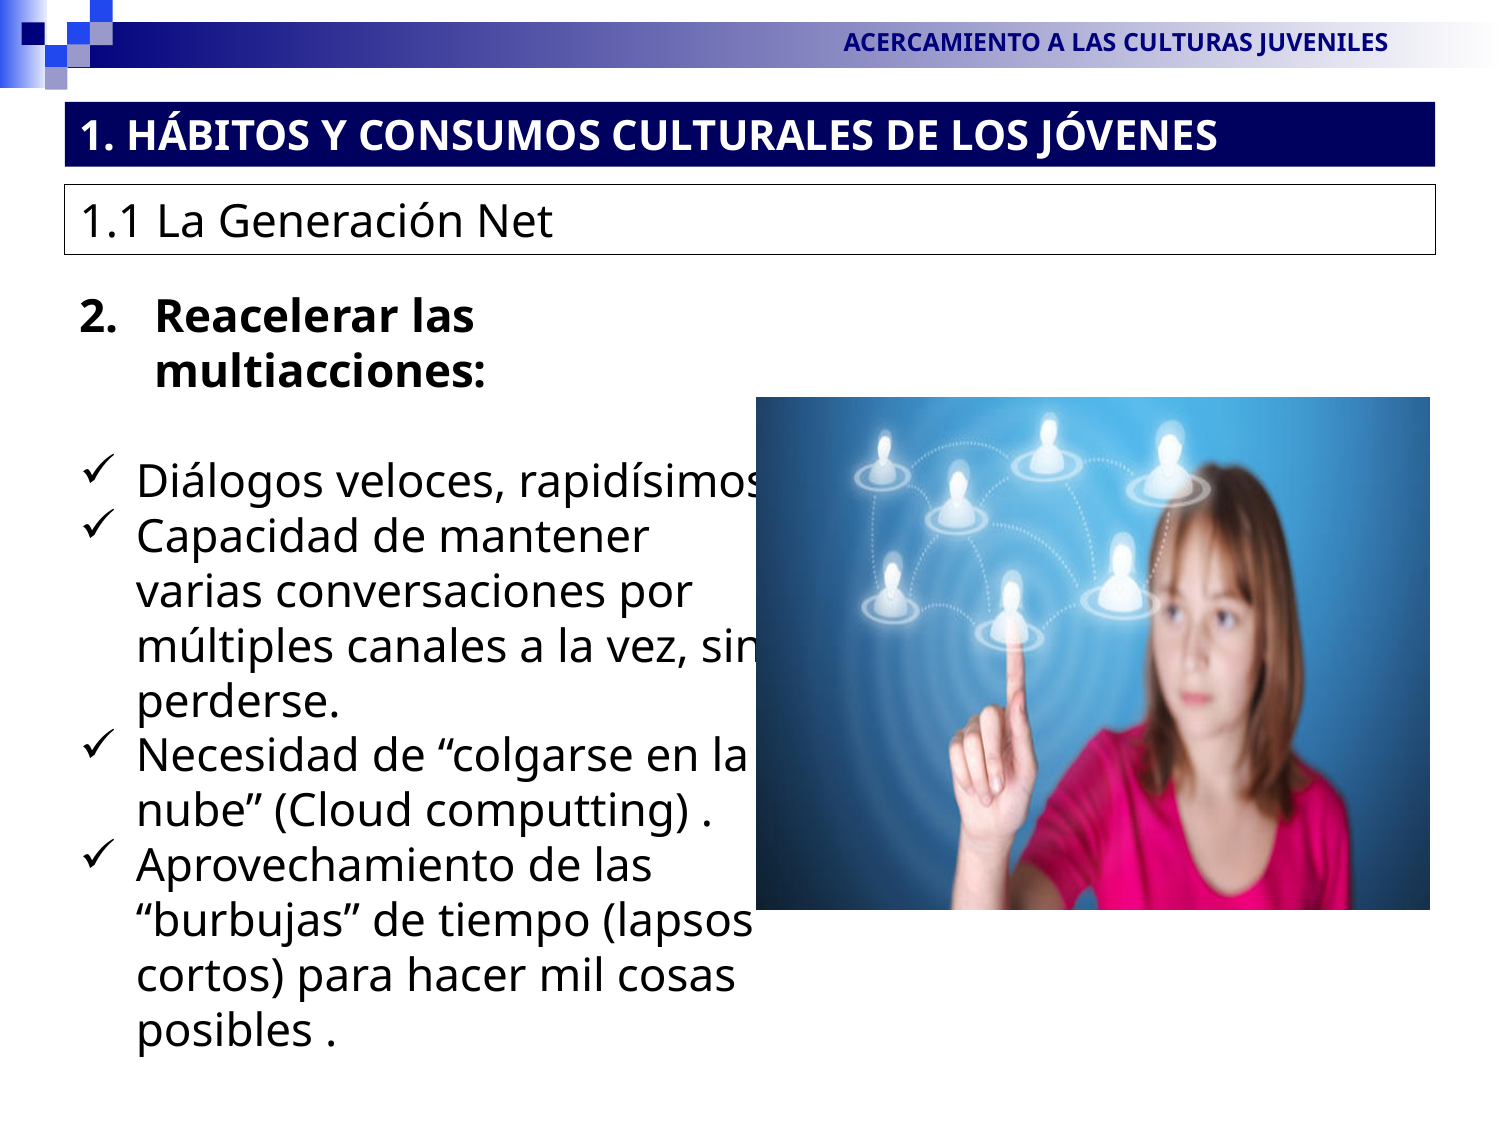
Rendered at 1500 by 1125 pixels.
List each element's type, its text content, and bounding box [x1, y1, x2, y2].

text_box 1. HÁBITOS Y CONSUMOS CULTURALES DE LOS JÓVENES [64, 101, 1436, 167]
text_box ACERCAMIENTO A LAS CULTURAS JUVENILES [828, 19, 1404, 64]
text_box 1.1 La Generación Net [64, 184, 1436, 255]
picture [756, 396, 1430, 910]
text_box Reacelerar las multiacciones: Diálogos veloces, rapidísimos Capacidad de mantener varias conversaciones por múltiples canales a la vez, sin perderse. Necesidad de “colgarse en la nube” (Cloud computting) . Aprovechamiento de las “burbujas” de tiempo (lapsos cortos) para hacer mil cosas posibles . [64, 278, 798, 1064]
